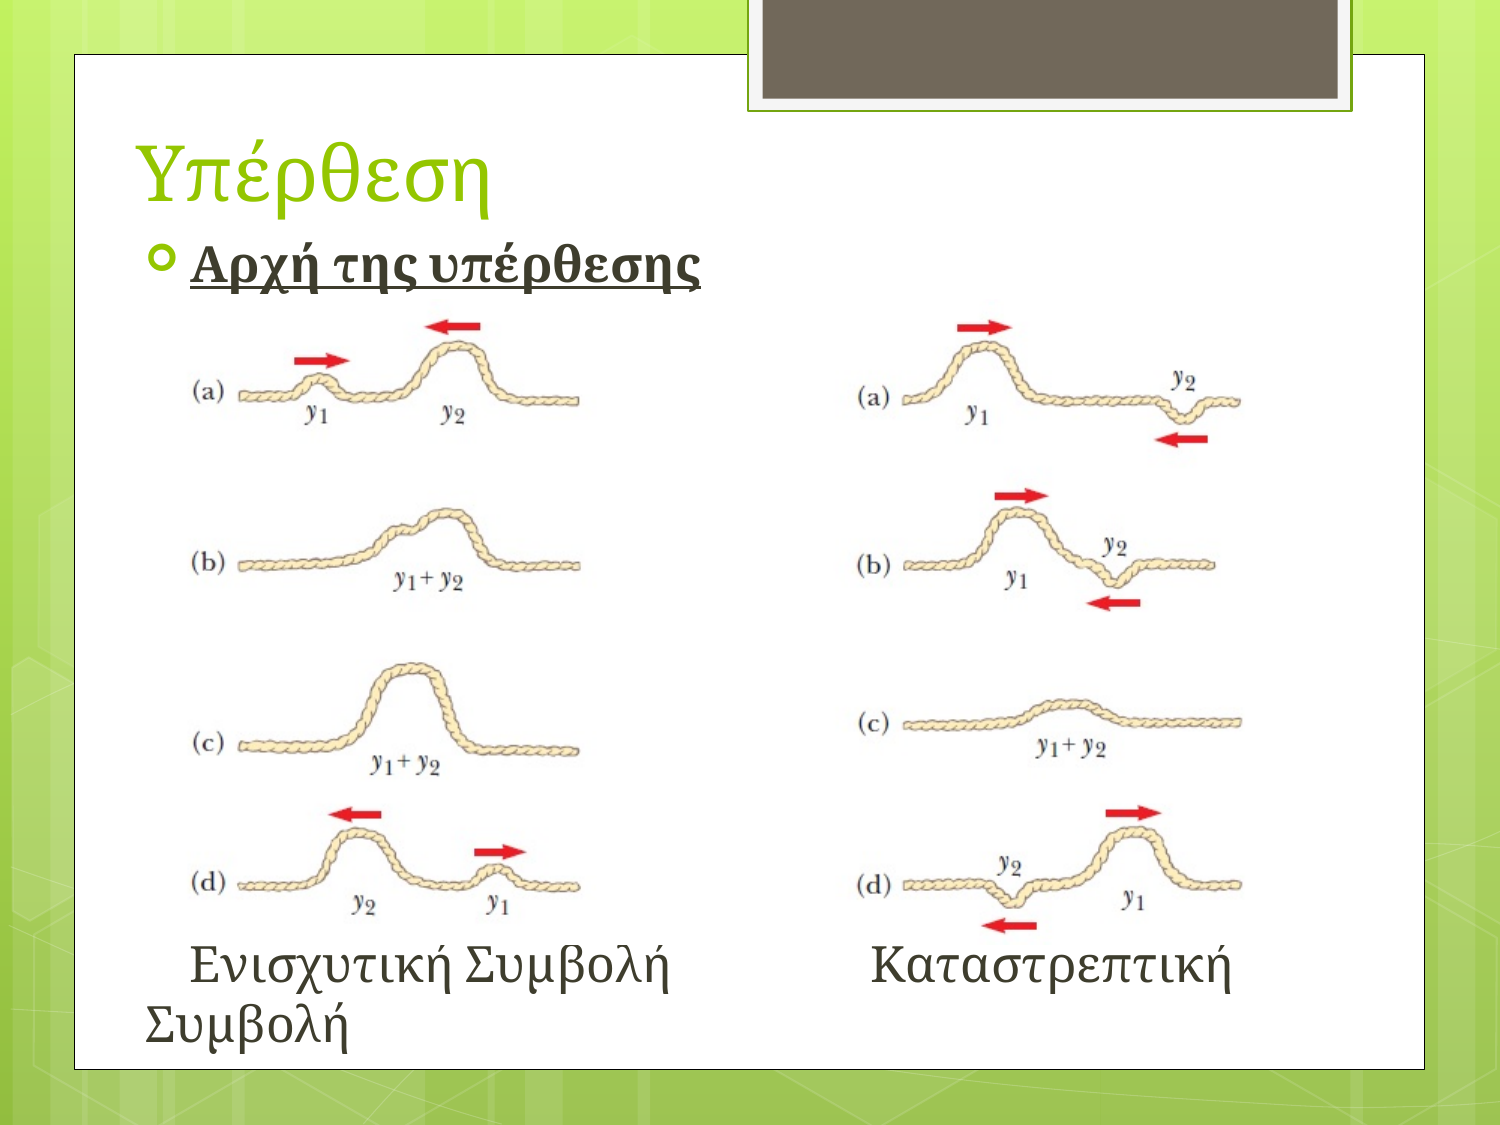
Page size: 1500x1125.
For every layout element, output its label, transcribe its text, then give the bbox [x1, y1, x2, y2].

picture [139, 299, 1319, 945]
list Αρχή της υπέρθεσης Ενισχυτική Συμβολή Καταστρεπτική Συμβολή [118, 224, 1411, 1063]
title Υπέρθεση [121, 116, 1338, 224]
